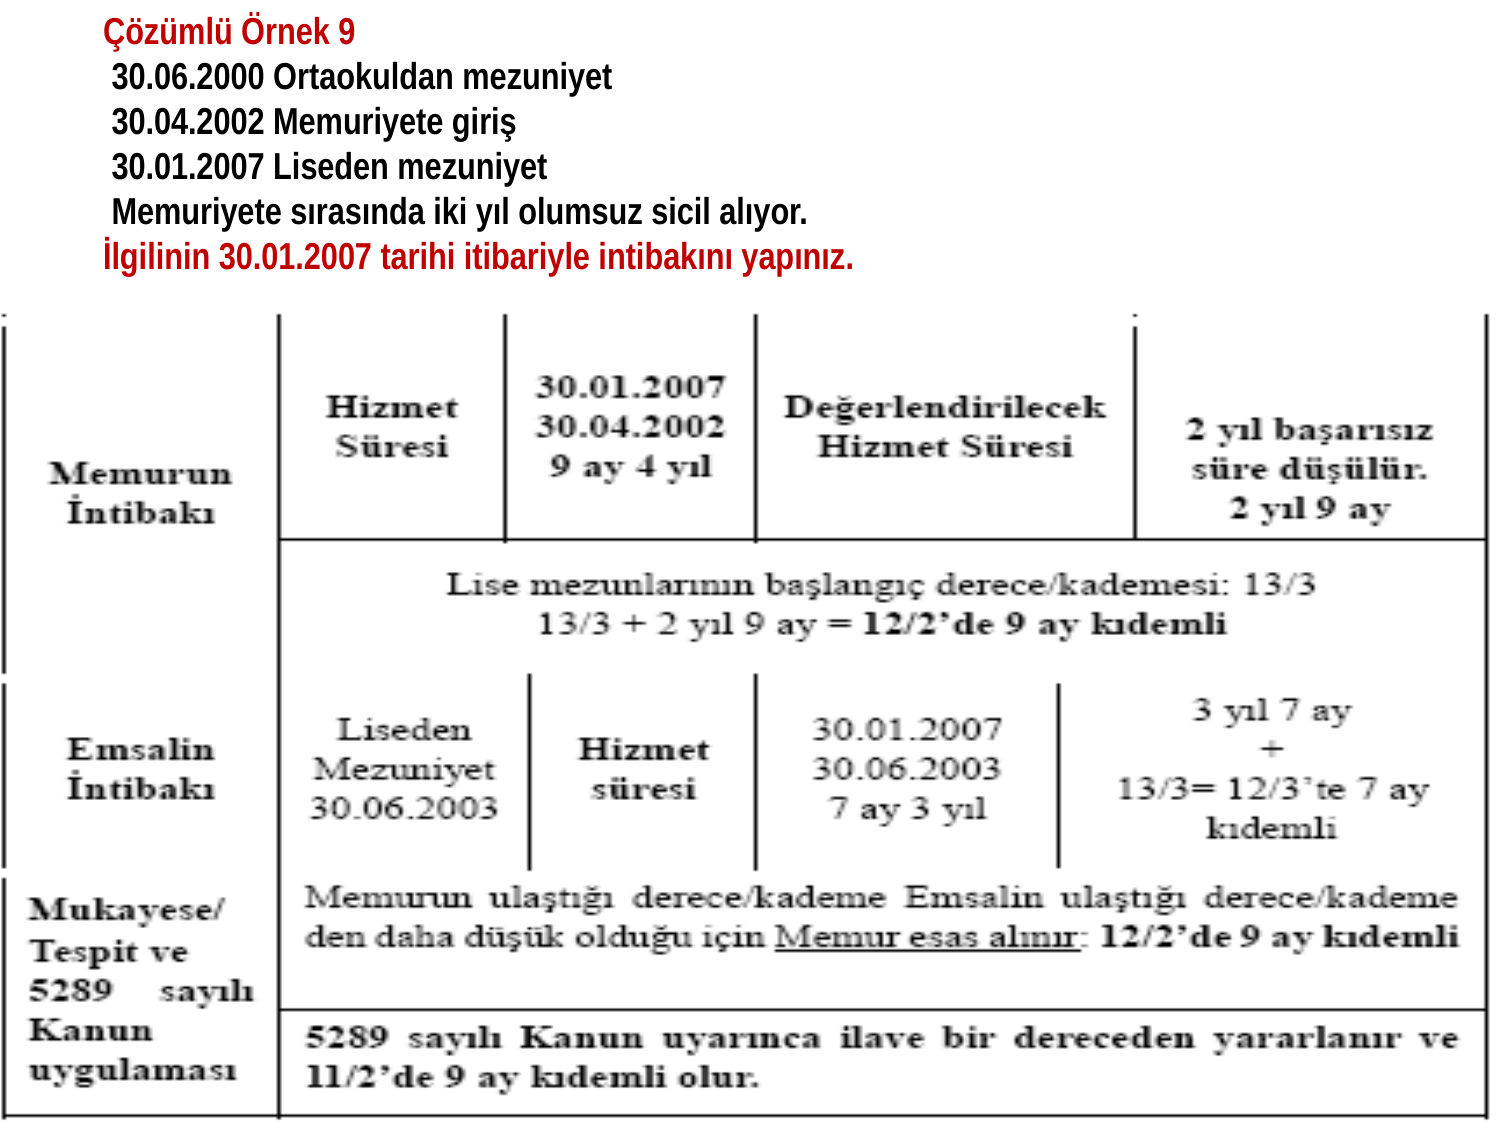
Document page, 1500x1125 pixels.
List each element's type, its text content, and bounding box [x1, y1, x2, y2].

text_box Çözümlü Örnek 9 30.06.2000 Ortaokuldan mezuniyet 30.04.2002 Memuriyete giriş 30.01.2007 Liseden mezuniyet Memuriyete sırasında iki yıl olumsuz sicil alıyor. İlgilinin 30.01.2007 tarihi itibariyle intibakını yapınız. [0, 0, 1500, 278]
picture [0, 278, 1500, 1125]
